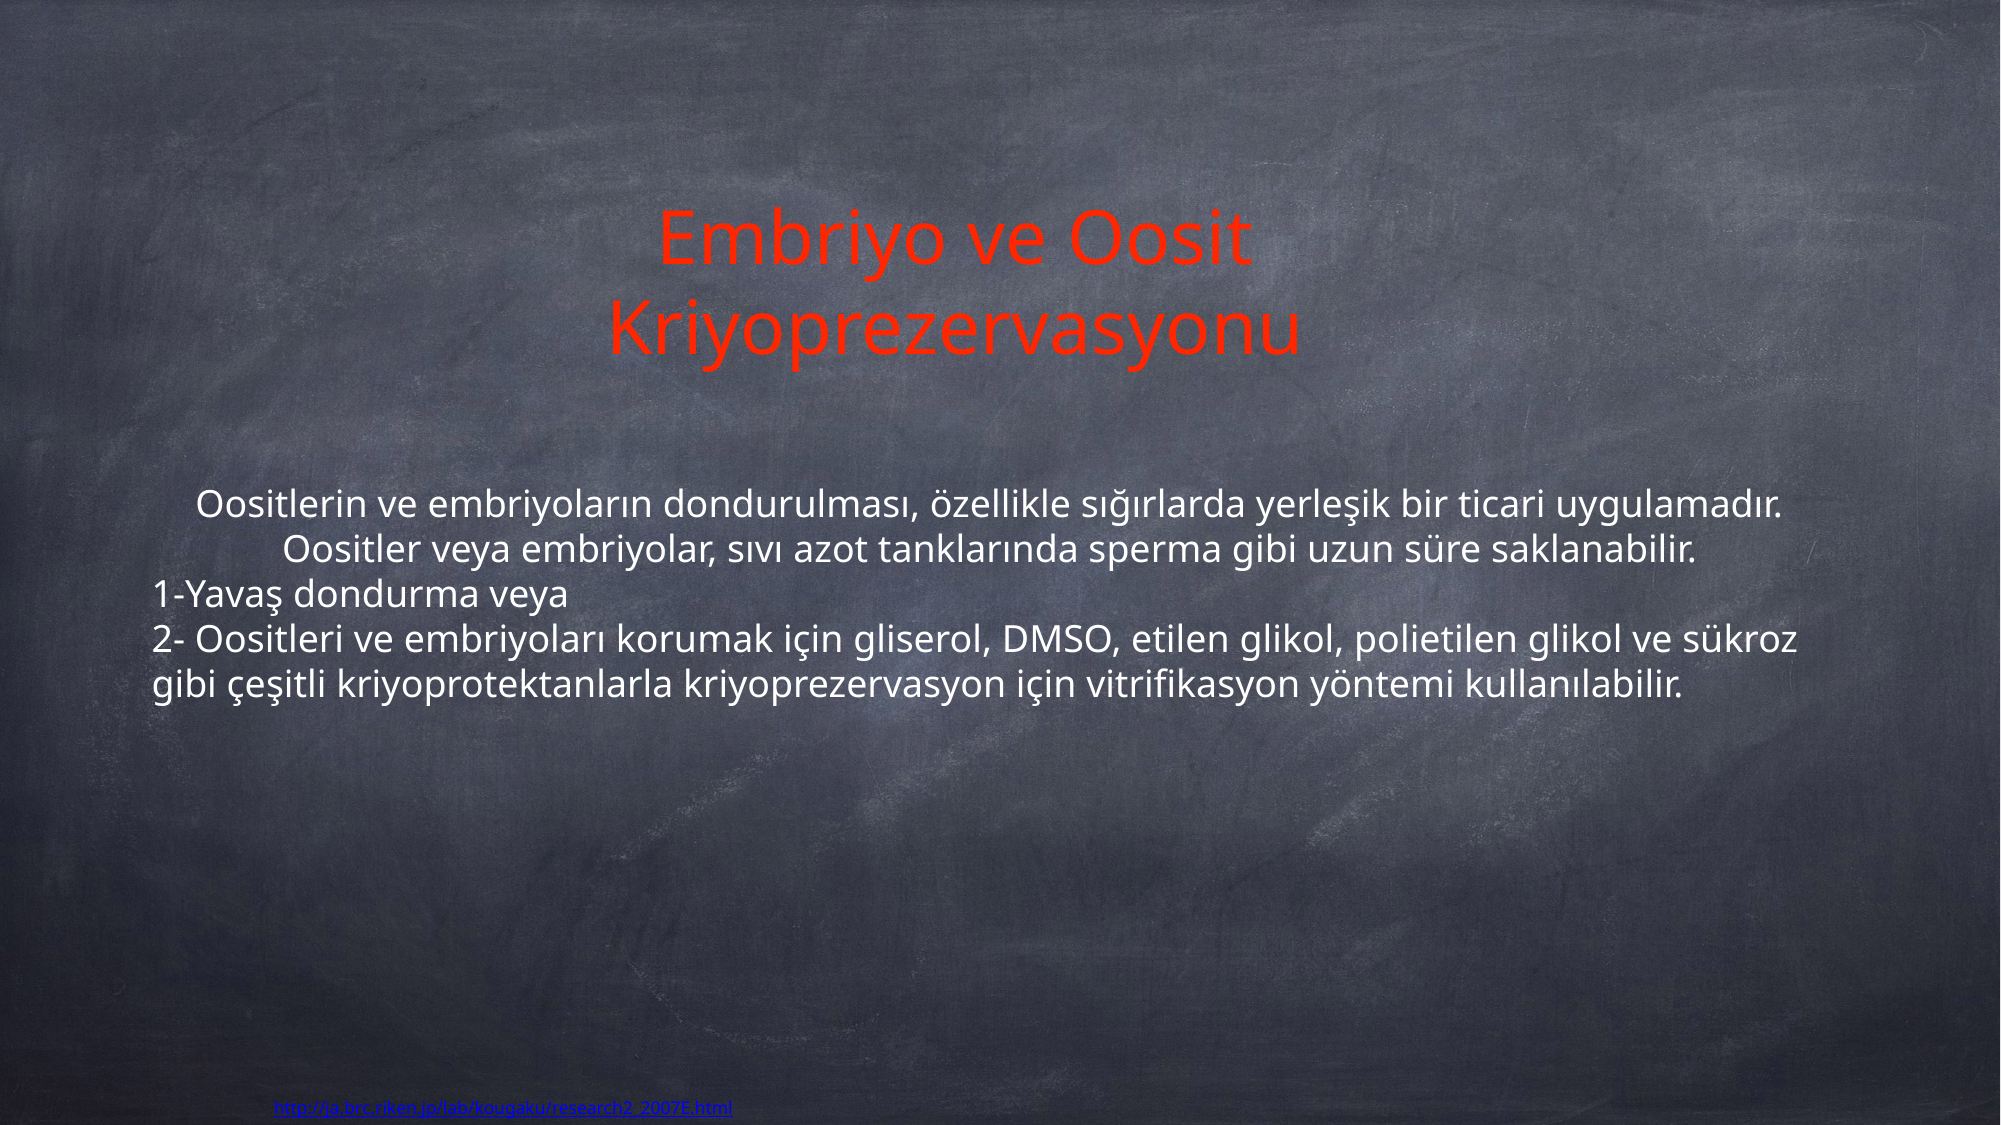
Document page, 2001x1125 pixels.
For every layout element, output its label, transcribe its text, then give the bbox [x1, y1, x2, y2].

picture [0, 0, 2001, 1125]
text_box Oositlerin ve embriyoların dondurulması, özellikle sığırlarda yerleşik bir ticari uygulamadır. Oositler veya embriyolar, sıvı azot tanklarında sperma gibi uzun süre saklanabilir. 1-Yavaş dondurma veya 2- Oositleri ve embriyoları korumak için gliserol, DMSO, etilen glikol, polietilen glikol ve sükroz gibi çeşitli kriyoprotektanlarla kriyoprezervasyon için vitrifikasyon yöntemi kullanılabilir. [143, 471, 1847, 714]
title Embriyo ve Oosit Kriyoprezervasyonu [442, 180, 1469, 380]
text_box http://ja.brc.riken.jp/lab/kougaku/research2_2007E.html [263, 1086, 740, 1125]
